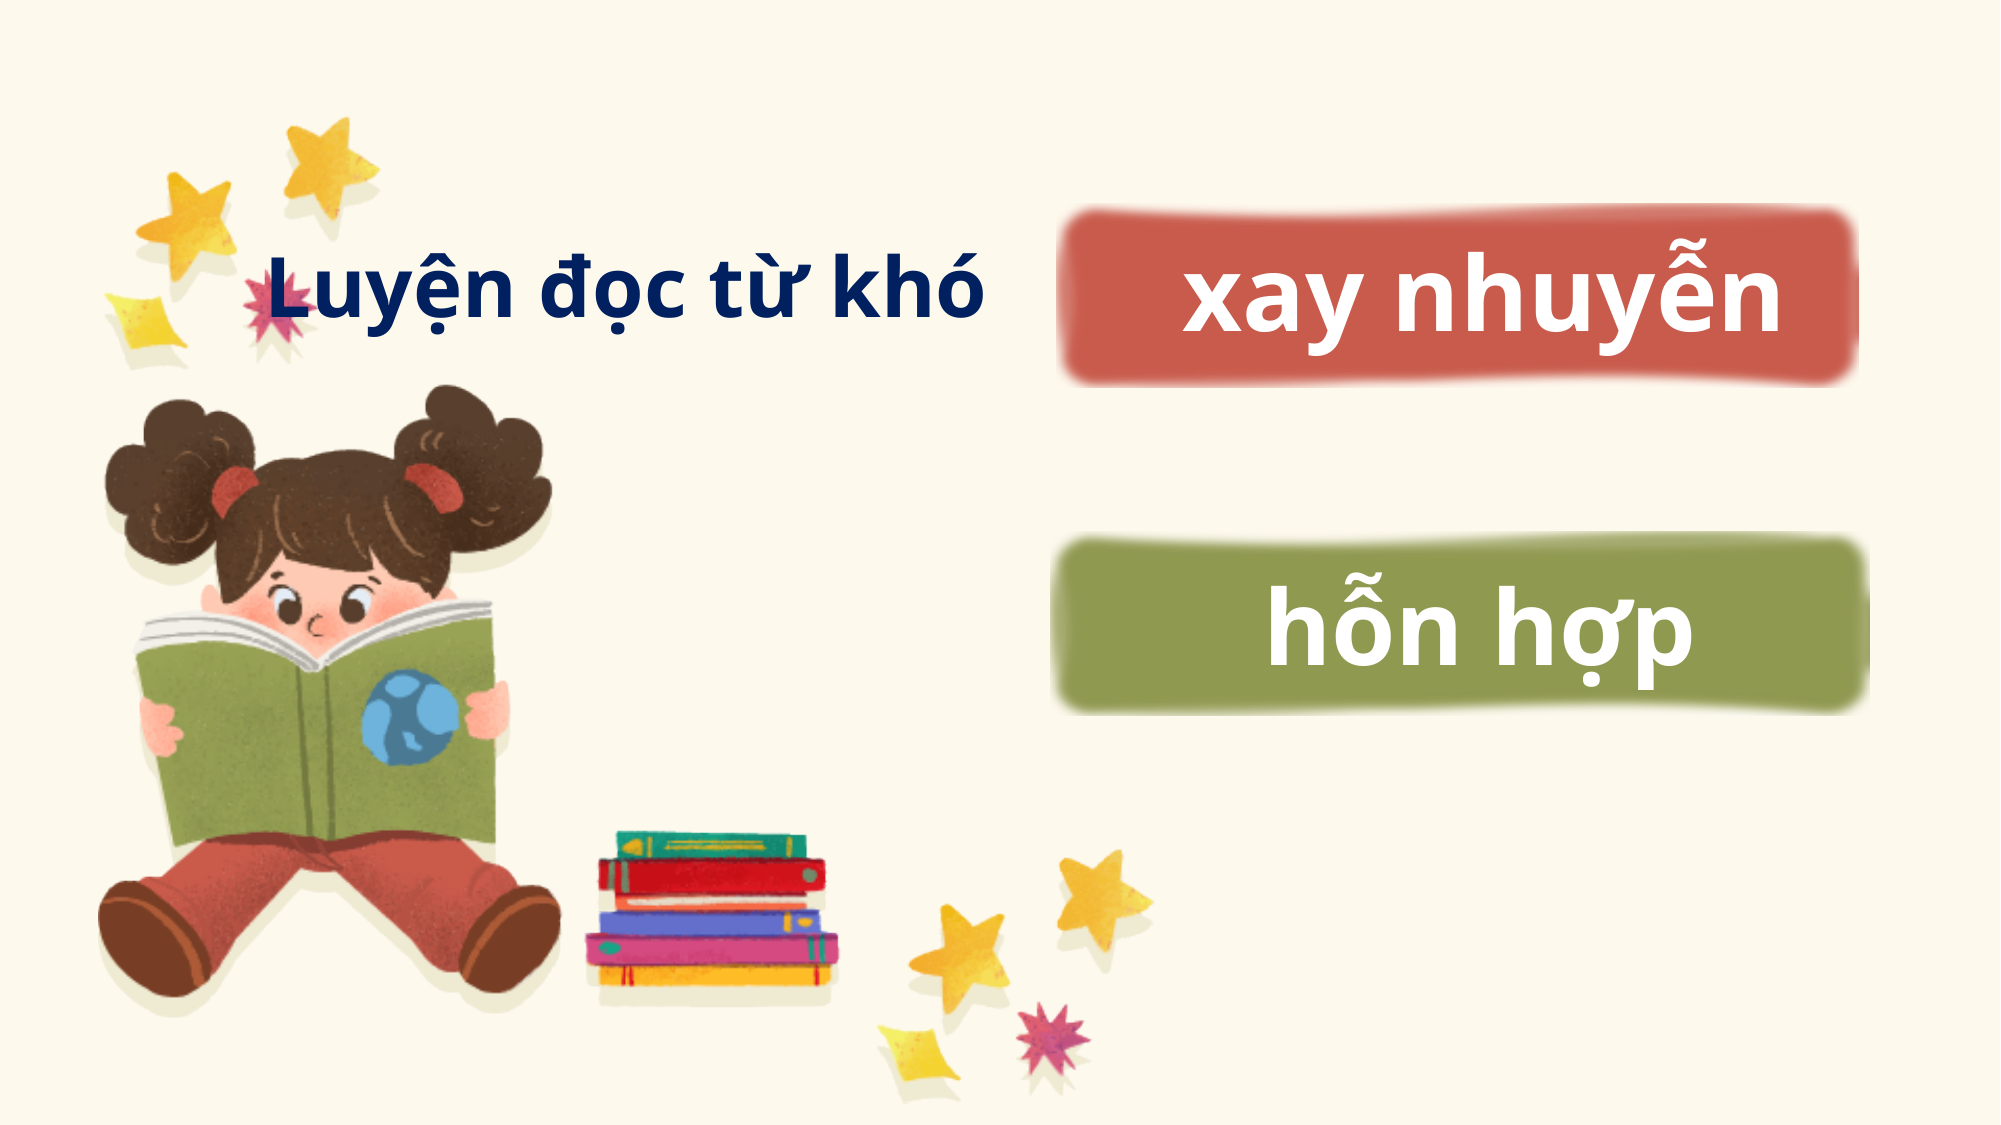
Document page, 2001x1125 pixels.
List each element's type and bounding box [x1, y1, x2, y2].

picture [98, 116, 1154, 1104]
text_box [1050, 531, 1875, 716]
text_box [1056, 203, 1913, 388]
